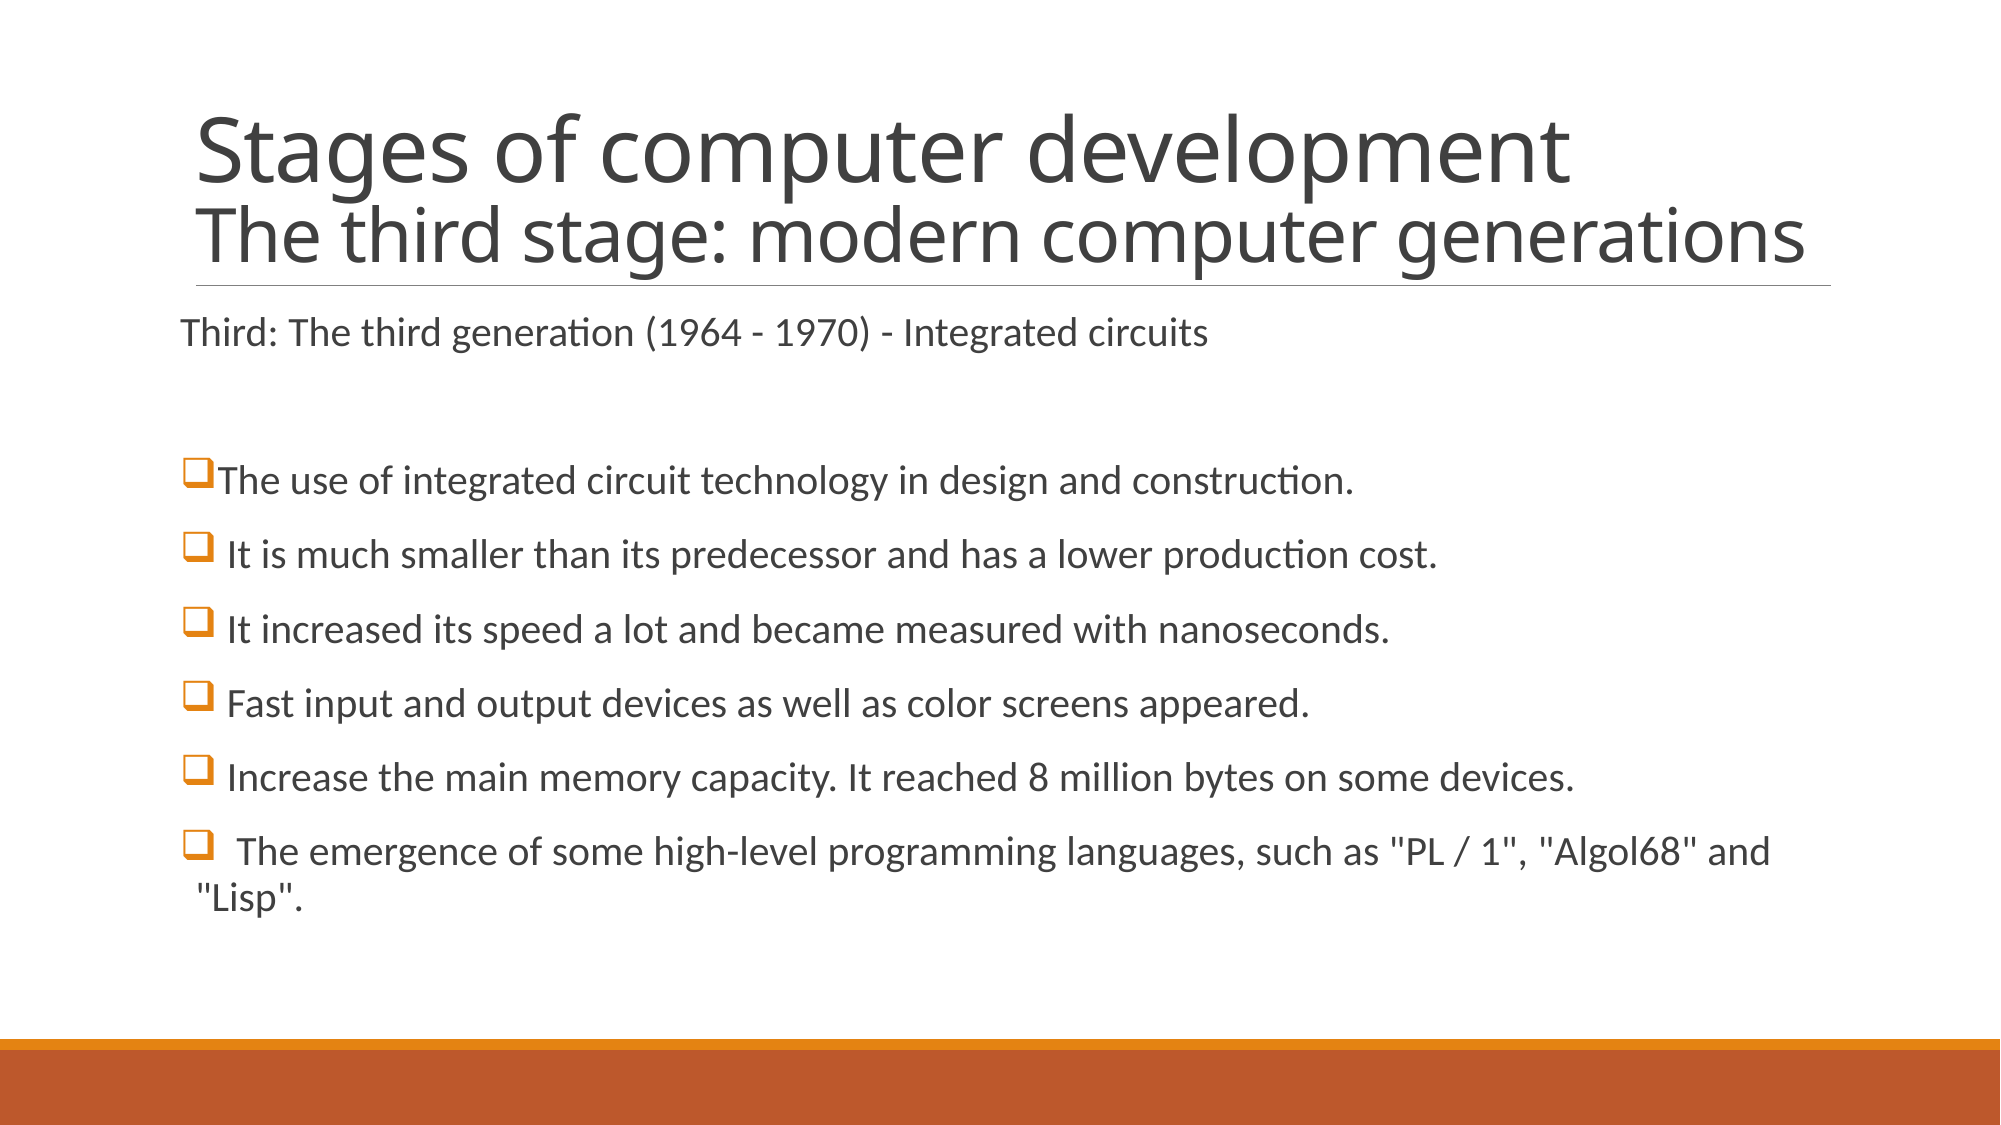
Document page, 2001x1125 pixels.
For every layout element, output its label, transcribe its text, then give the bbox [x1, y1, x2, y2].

list Third: The third generation (1964 - 1970) - Integrated circuits The use of integrated circuit technology in design and construction. It is much smaller than its predecessor and has a lower production cost. It increased its speed a lot and became measured with nanoseconds. Fast input and output devices as well as color screens appeared. Increase the main memory capacity. It reached 8 million bytes on some devices. The emergence of some high-level programming languages, such as "PL / 1", "Algol68" and "Lisp". [180, 302, 1830, 963]
title Stages of computer development The third stage: modern computer generations [180, 47, 1830, 285]
